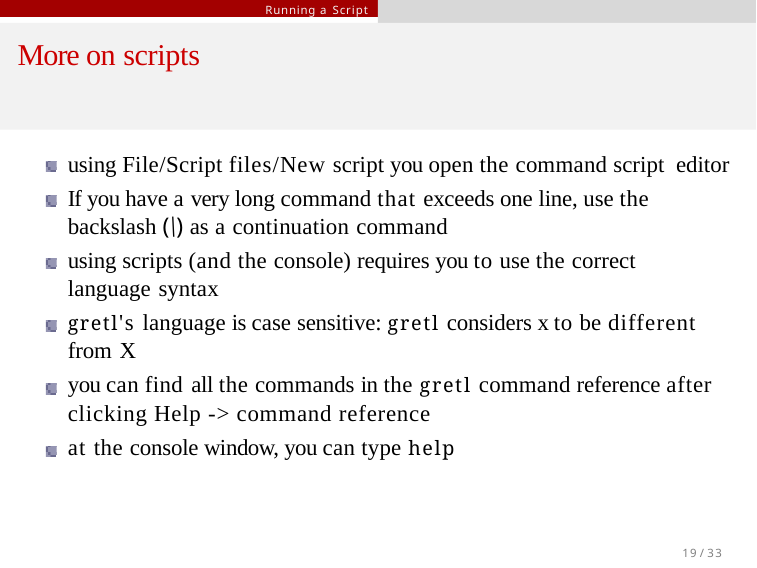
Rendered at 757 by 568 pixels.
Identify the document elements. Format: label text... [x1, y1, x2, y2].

text_box [45, 258, 57, 269]
text_box [45, 195, 57, 207]
title More on scripts [0, 22, 756, 130]
text_box Running a Script [0, 0, 377, 17]
text_box using File/Script files/New script you open the command script editor If you have a very long command that exceeds one line, use the backslash (\) as a continuation command using scripts (and the console) requires you to use the correct language syntax gretl's language is case sensitive: gretl considers x to be different from X you can find all the commands in the gretl command reference after clicking Help -> command reference at the console window, you can type help [65, 140, 731, 460]
text_box [45, 161, 57, 172]
slide_number 19 / 33 [678, 548, 744, 563]
text_box [377, 0, 756, 22]
text_box [45, 320, 57, 332]
text_box [45, 383, 57, 395]
text_box [45, 446, 57, 457]
